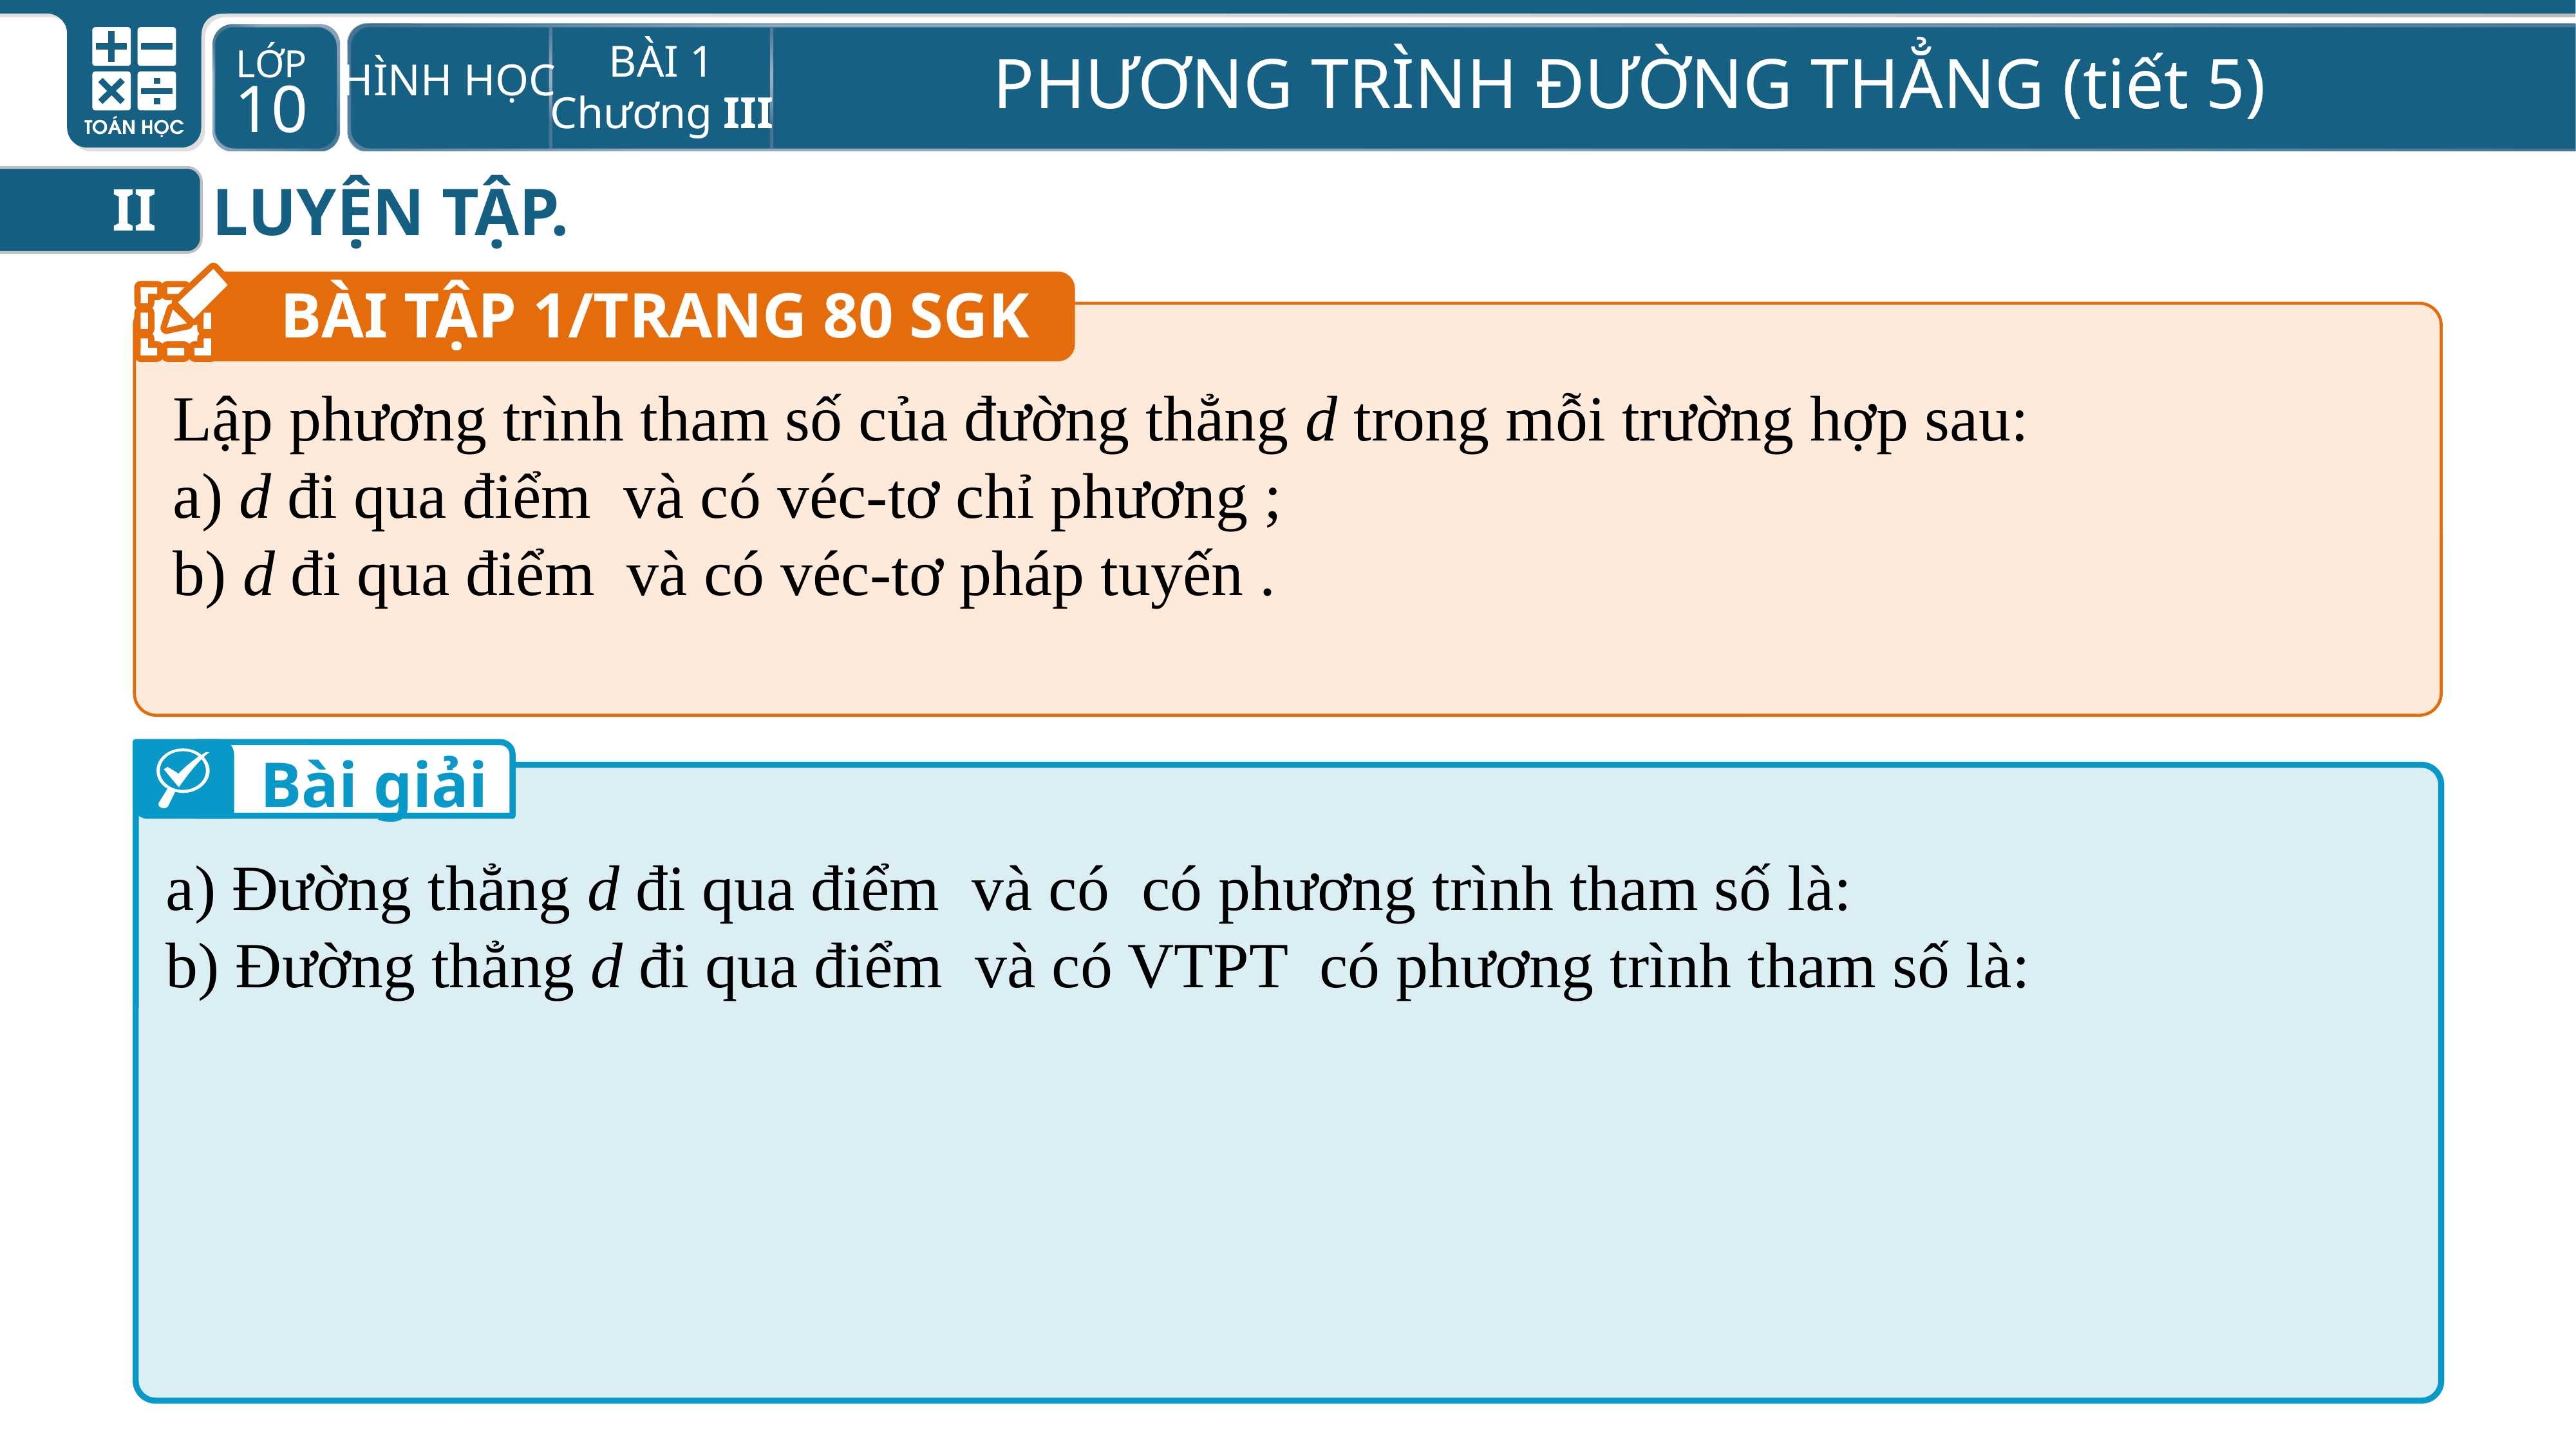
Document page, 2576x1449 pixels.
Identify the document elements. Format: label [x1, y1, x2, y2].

text_box [0, 166, 2029, 254]
text_box [134, 262, 2441, 715]
text_box [135, 740, 2441, 1401]
